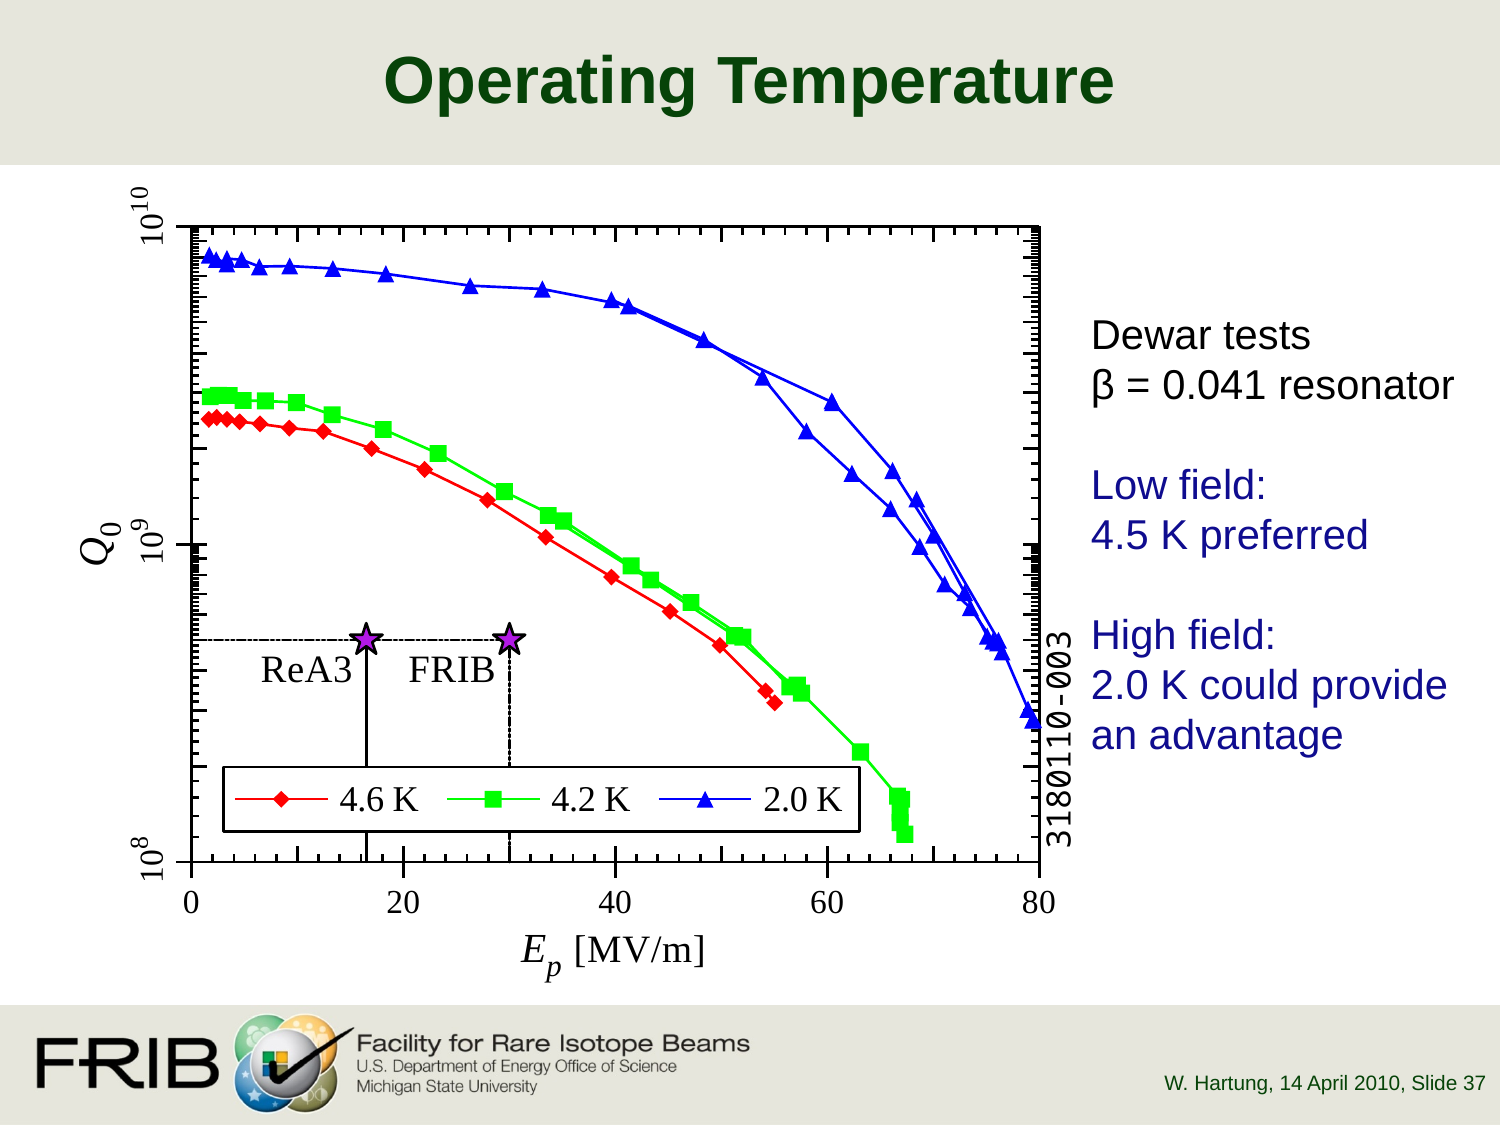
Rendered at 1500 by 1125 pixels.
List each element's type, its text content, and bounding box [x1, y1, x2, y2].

title Operating Temperature [11, 42, 1489, 123]
footer W. Hartung, 14 April 2010 [924, 1042, 1400, 1103]
picture [0, 0, 1500, 1125]
text_box Dewar tests β = 0.041 resonator Low field: 4.5 K preferred High field: 2.0 K could provide an advantage [1106, 299, 1471, 765]
slide_number , Slide 37 [1400, 1042, 1500, 1103]
